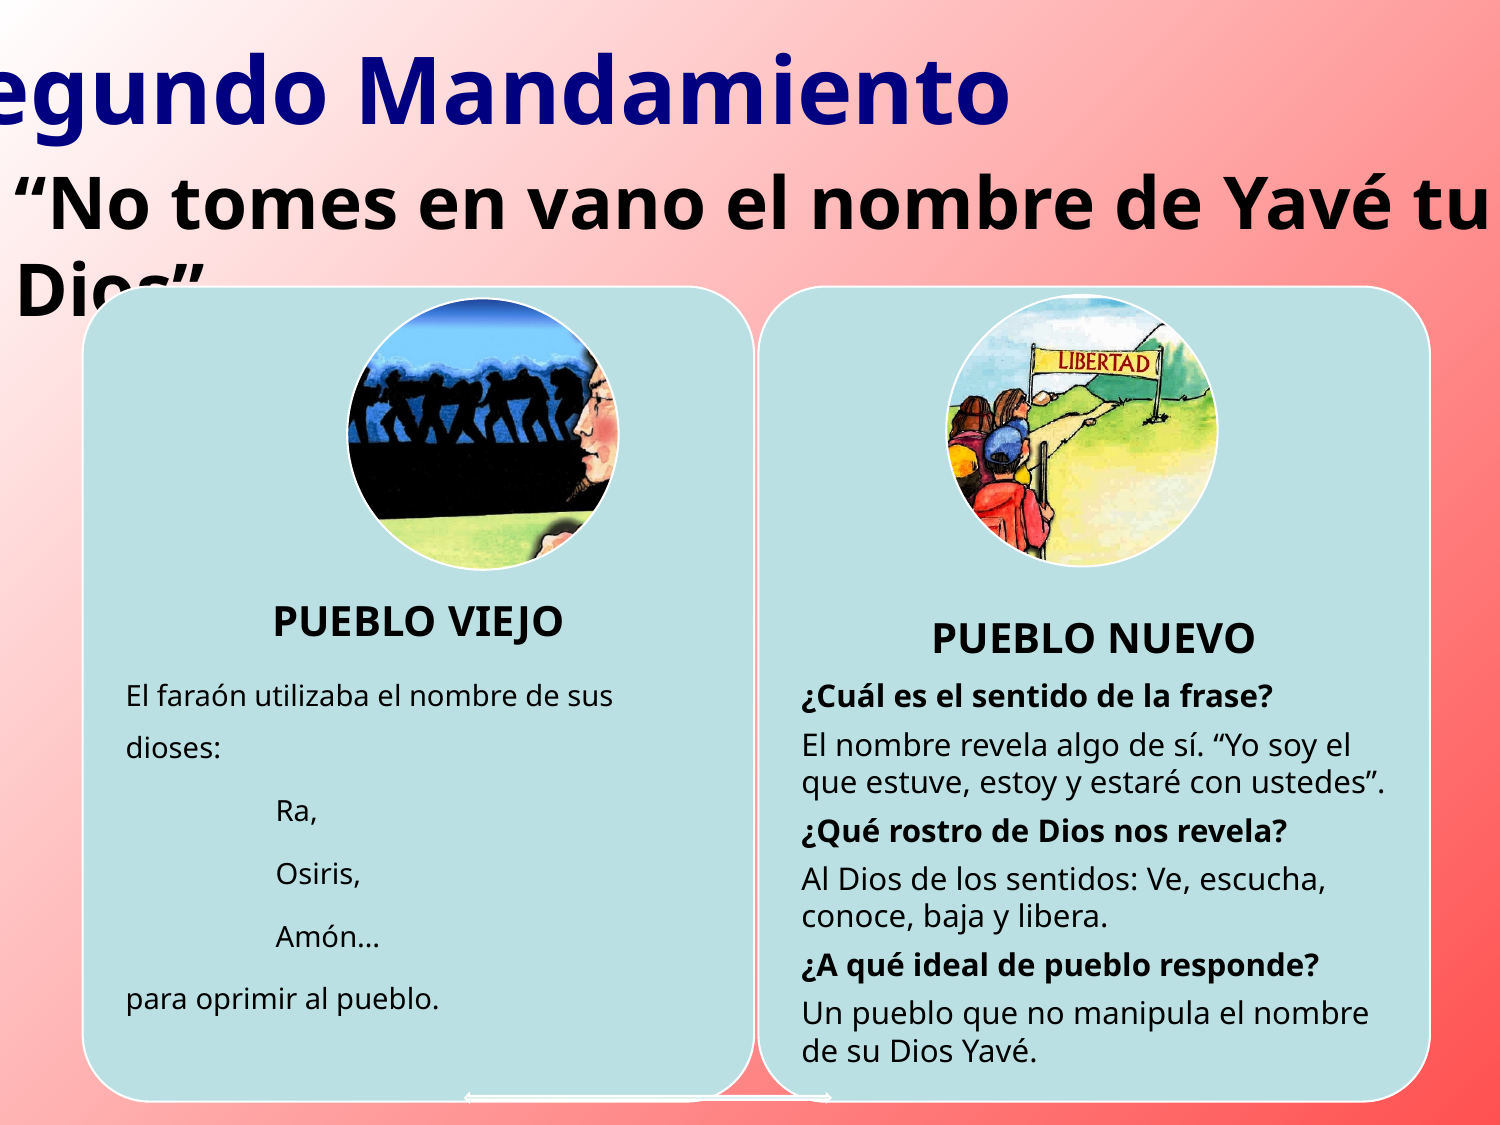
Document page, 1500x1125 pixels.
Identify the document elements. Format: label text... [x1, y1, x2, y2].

text_box “No tomes en vano el nombre de Yavé tu Dios” [0, 148, 1500, 339]
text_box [82, 286, 1447, 1102]
text_box Segundo Mandamiento [147, 23, 789, 148]
